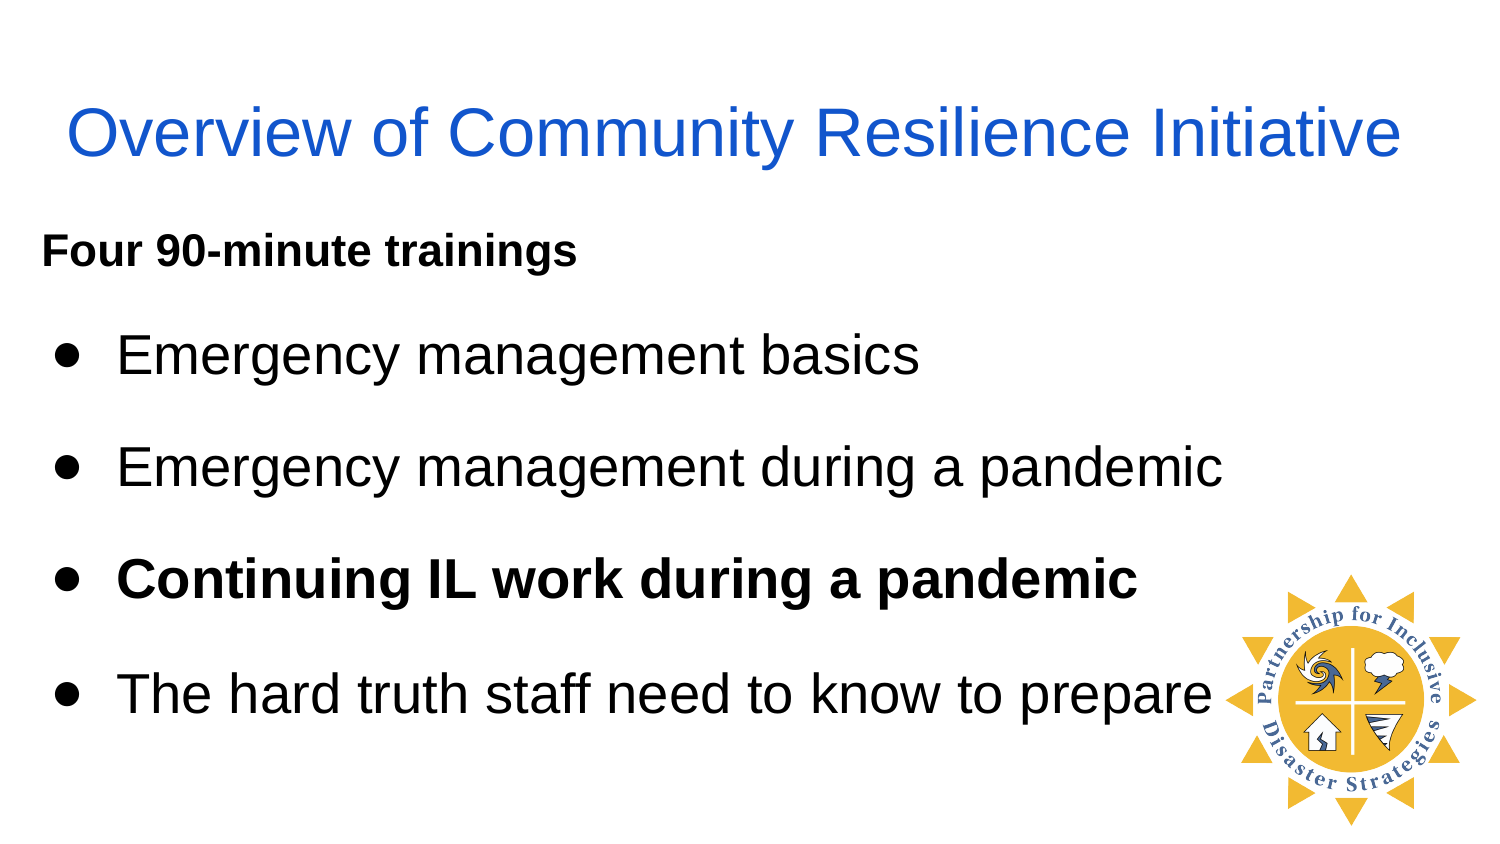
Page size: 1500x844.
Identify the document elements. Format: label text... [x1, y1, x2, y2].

title Overview of Community Resilience Initiative [51, 72, 1449, 167]
list Four 90-minute trainings Emergency management basics Emergency management during a pandemic Continuing IL work during a pandemic The hard truth staff need to know to prepare [26, 196, 1424, 758]
picture [1225, 574, 1477, 826]
